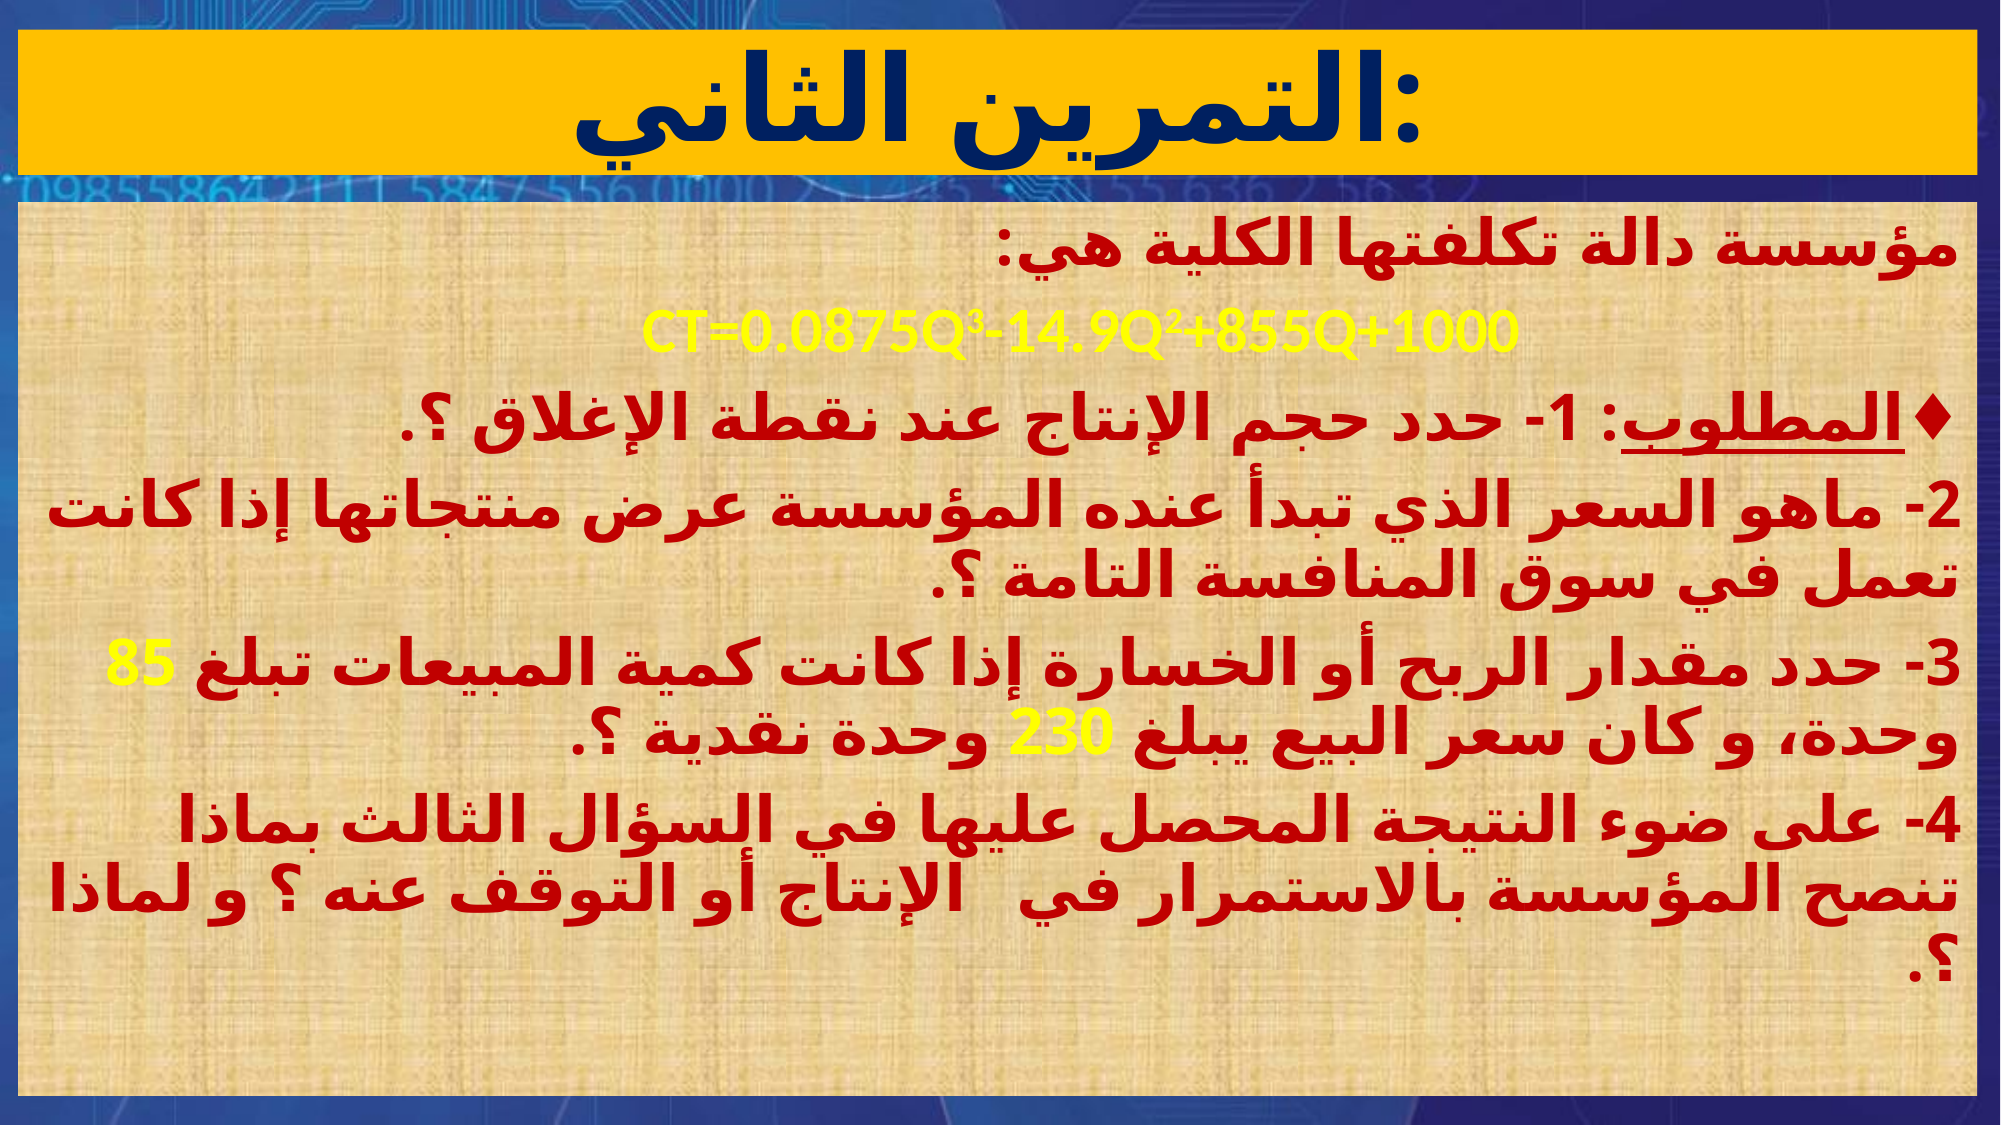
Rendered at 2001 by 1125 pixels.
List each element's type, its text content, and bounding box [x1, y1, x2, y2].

subtitle مؤسسة دالة تكلفتها الكلية هي: CT=0.0875Q3-14.9Q2+855Q+1000 ♦المطلوب: 1- حدد حجم الإنتاج عند نقطة الإغلاق ؟. 2- ماهو السعر الذي تبدأ عنده المؤسسة عرض منتجاتها إذا كانت تعمل في سوق المنافسة التامة ؟. 3- حدد مقدار الربح أو الخسارة إذا كانت كمية المبيعات تبلغ 85 وحدة، و كان سعر البيع يبلغ 230 وحدة نقدية ؟. 4- على ضوء النتيجة المحصل عليها في السؤال الثالث بماذا تنصح المؤسسة بالاستمرار في الإنتاج أو التوقف عنه ؟ و لماذا ؟. [18, 202, 1978, 1096]
picture [0, 0, 2001, 1125]
title التمرين الثاني: [18, 29, 1978, 175]
